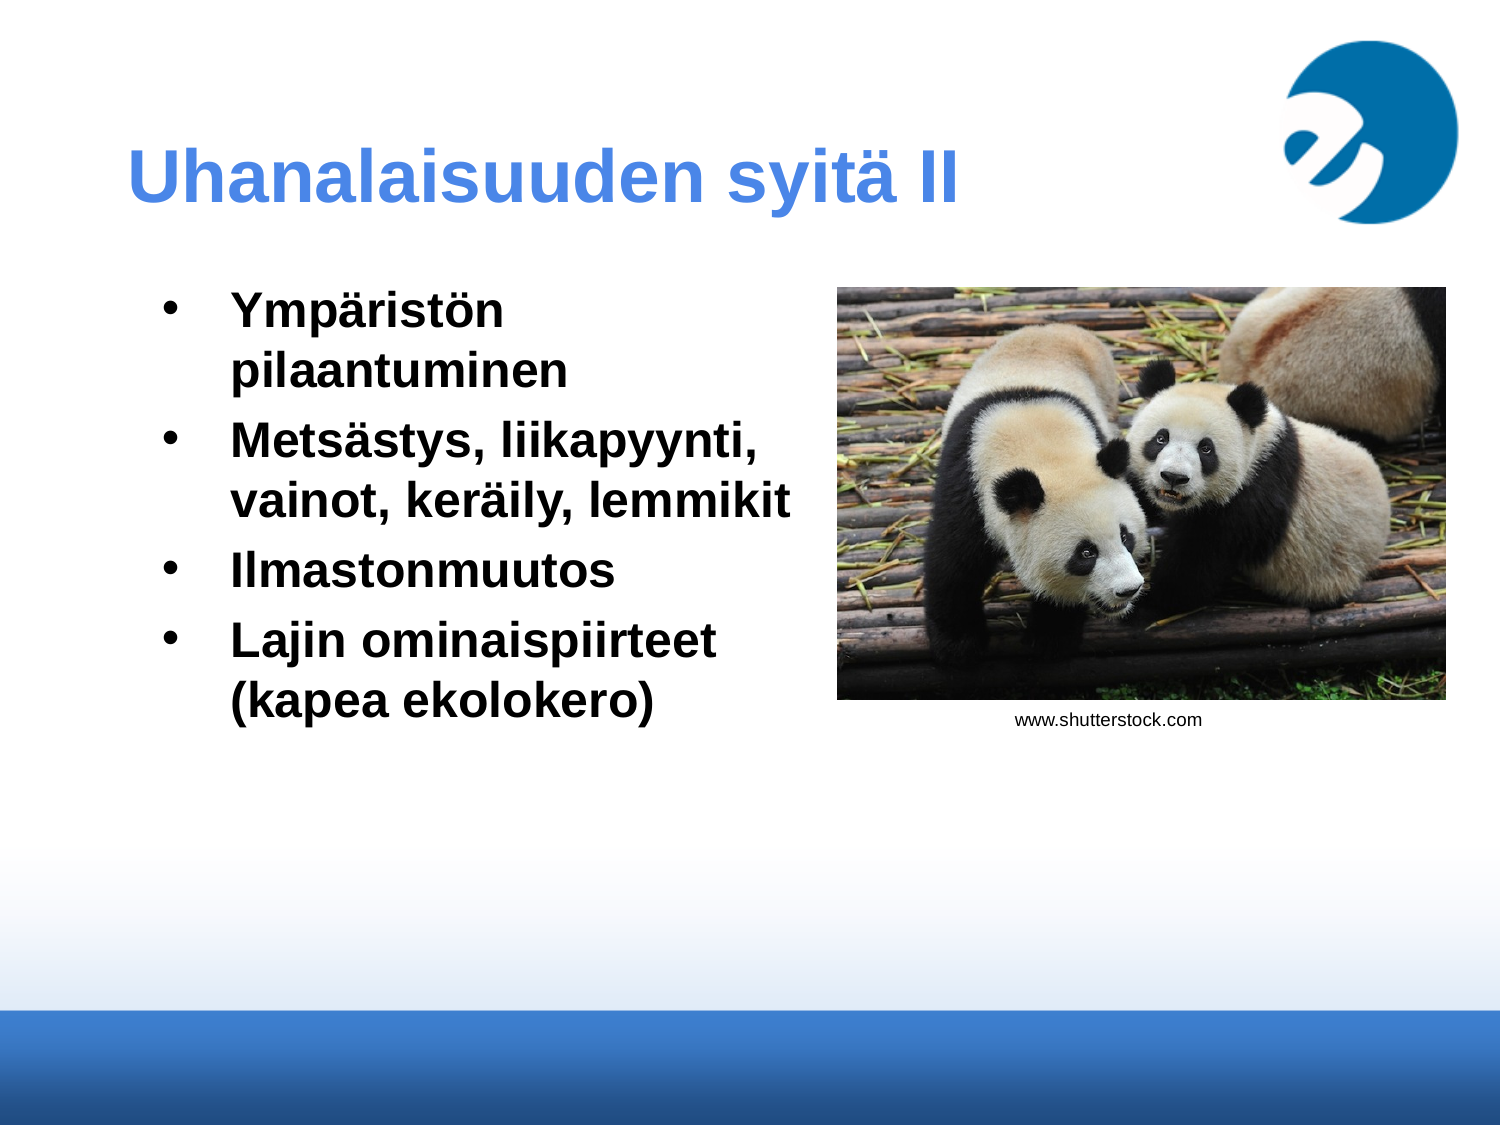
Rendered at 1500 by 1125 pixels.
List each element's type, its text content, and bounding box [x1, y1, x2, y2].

text_box www.shutterstock.com [999, 710, 1263, 738]
picture [0, 0, 1500, 1125]
list Ympäristön pilaantuminen Metsästys, liikapyynti, vainot, keräily, lemmikit Ilmastonmuutos Lajin ominaispiirteet (kapea ekolokero) [74, 262, 851, 876]
title Uhanalaisuuden syitä II [74, 44, 1426, 233]
